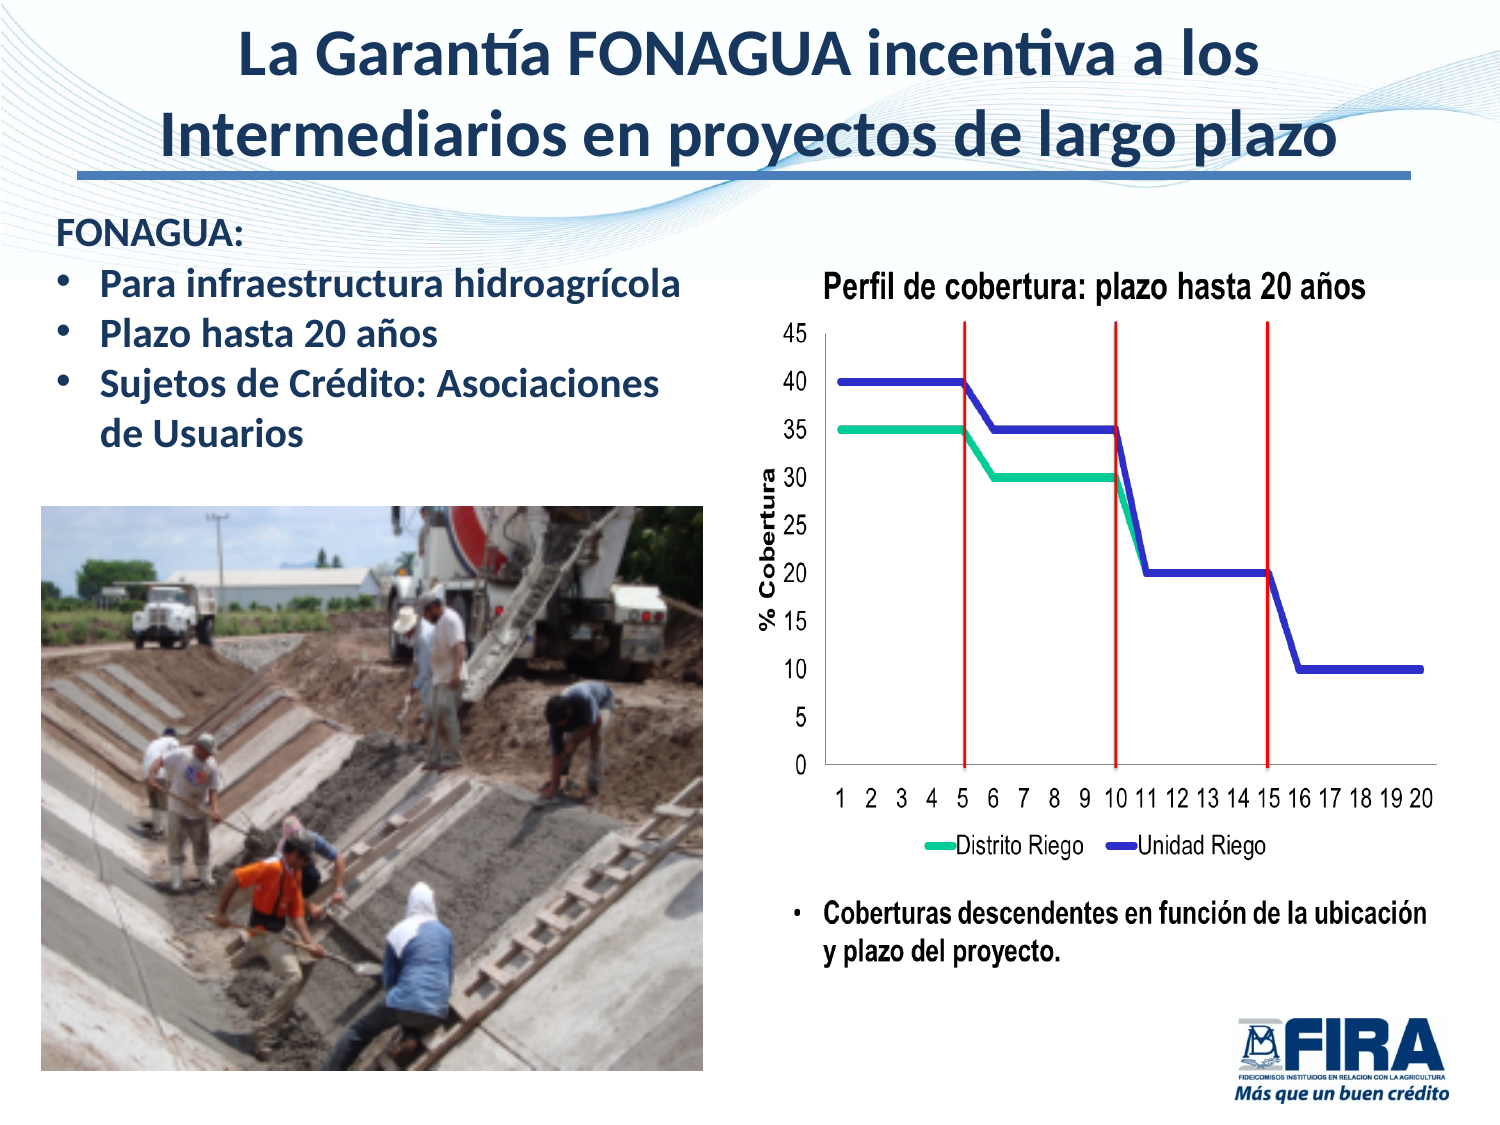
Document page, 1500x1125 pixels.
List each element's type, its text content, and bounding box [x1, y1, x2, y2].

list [41, 506, 703, 1071]
text_box FONAGUA: Para infraestructura hidroagrícola Plazo hasta 20 años Sujetos de Crédito: Asociaciones de Usuarios [41, 290, 703, 463]
picture [1, 1, 1500, 282]
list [732, 243, 1456, 988]
picture [1234, 1018, 1450, 1105]
